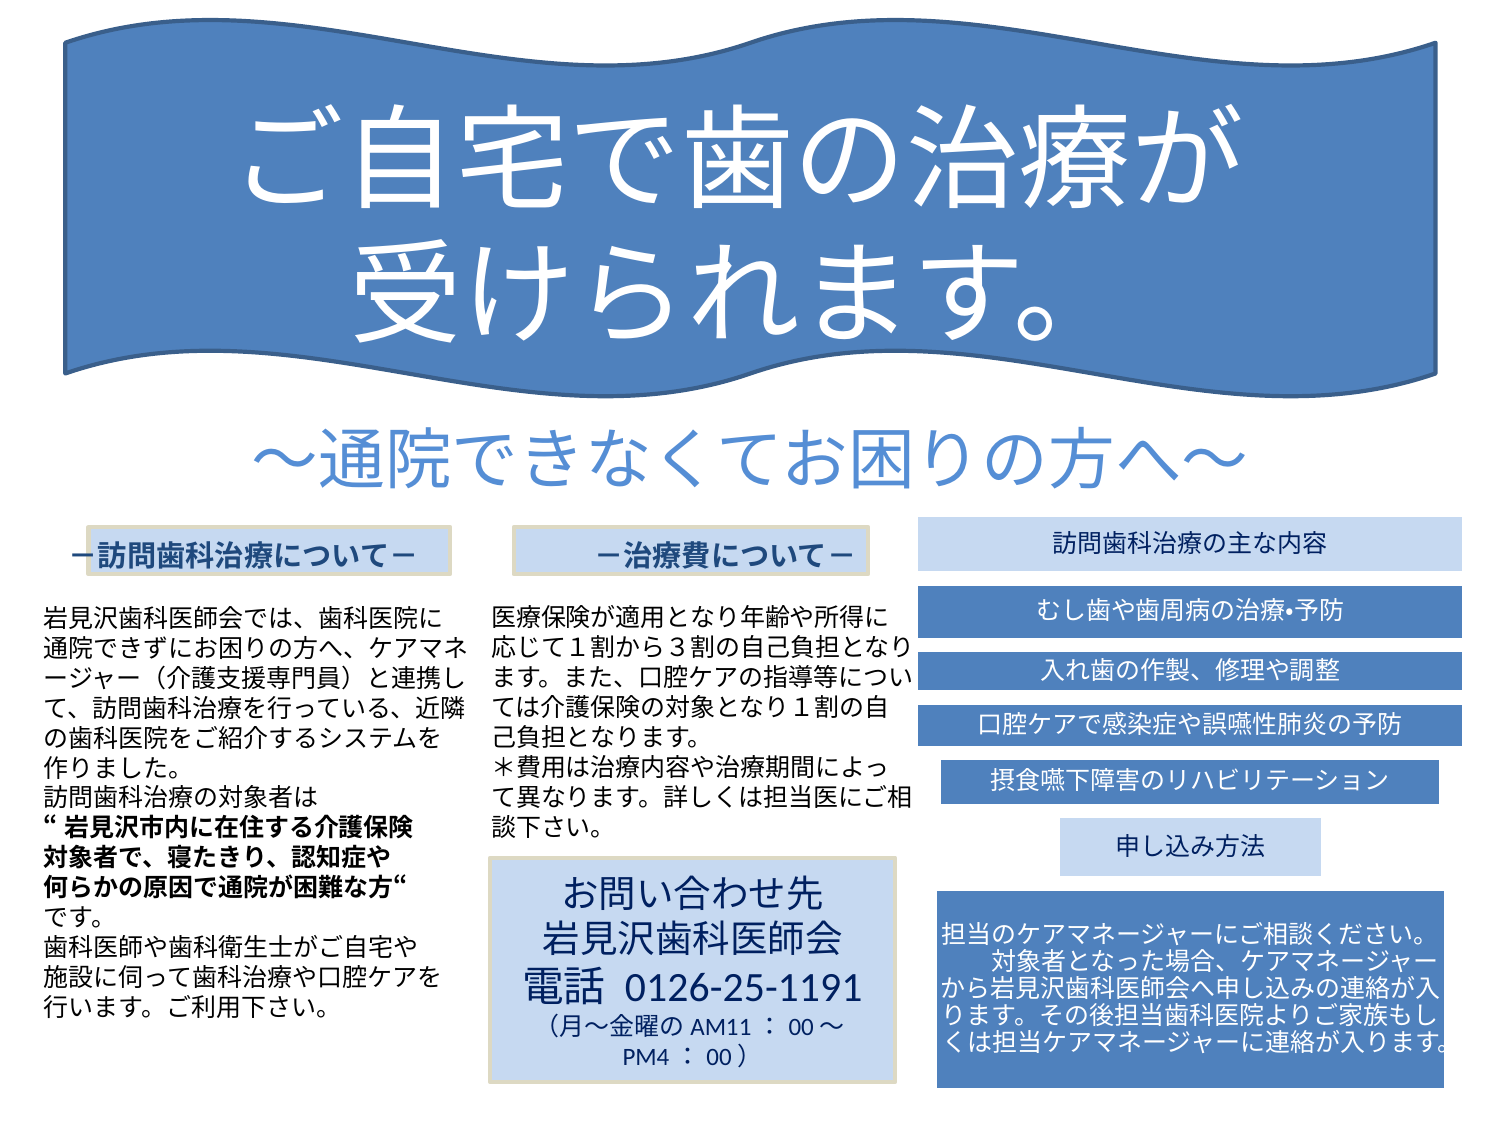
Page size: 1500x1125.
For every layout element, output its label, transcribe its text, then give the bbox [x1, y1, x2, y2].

text_box 医療保険が適用となり年齢や所得に 応じて１割から３割の自己負担となり ます。また、口腔ケアの指導等につい ては介護保険の対象となり１割の自 己負担となります。 ＊費用は治療内容や治療期間によっ て異なります。詳しくは担当医にご相 談下さい。 [476, 594, 910, 879]
text_box －訪問歯科治療について－ －治療費について－ 岩見沢歯科医師会では、歯科医院に 通院できずにお困りの方へ、ケアマネ ージャー（介護支援専門員）と連携し て、訪問歯科治療を行っている、近隣 の歯科医院をご紹介するシステムを 作りました。 訪問歯科治療の対象者は “岩見沢市内に在住する介護保険 対象者で、寝たきり、認知症や 何らかの原因で通院が困難な方“ です。 歯科医師や歯科衛生士がご自宅や 施設に伺って歯科治療や口腔ケアを 行います。ご利用下さい。 [28, 530, 872, 1029]
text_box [915, 514, 1465, 1091]
text_box お問い合わせ先 岩見沢歯科医師会 電話 0126-25-1191 （月～金曜のAM11：00～PM4：00） [488, 856, 897, 1084]
text_box [86, 525, 452, 530]
title ご自宅で歯の治療が 受けられます。 [100, 101, 1376, 343]
subtitle ～通院できなくてお困りの方へ～ [225, 408, 1276, 528]
text_box [63, 17, 1438, 399]
